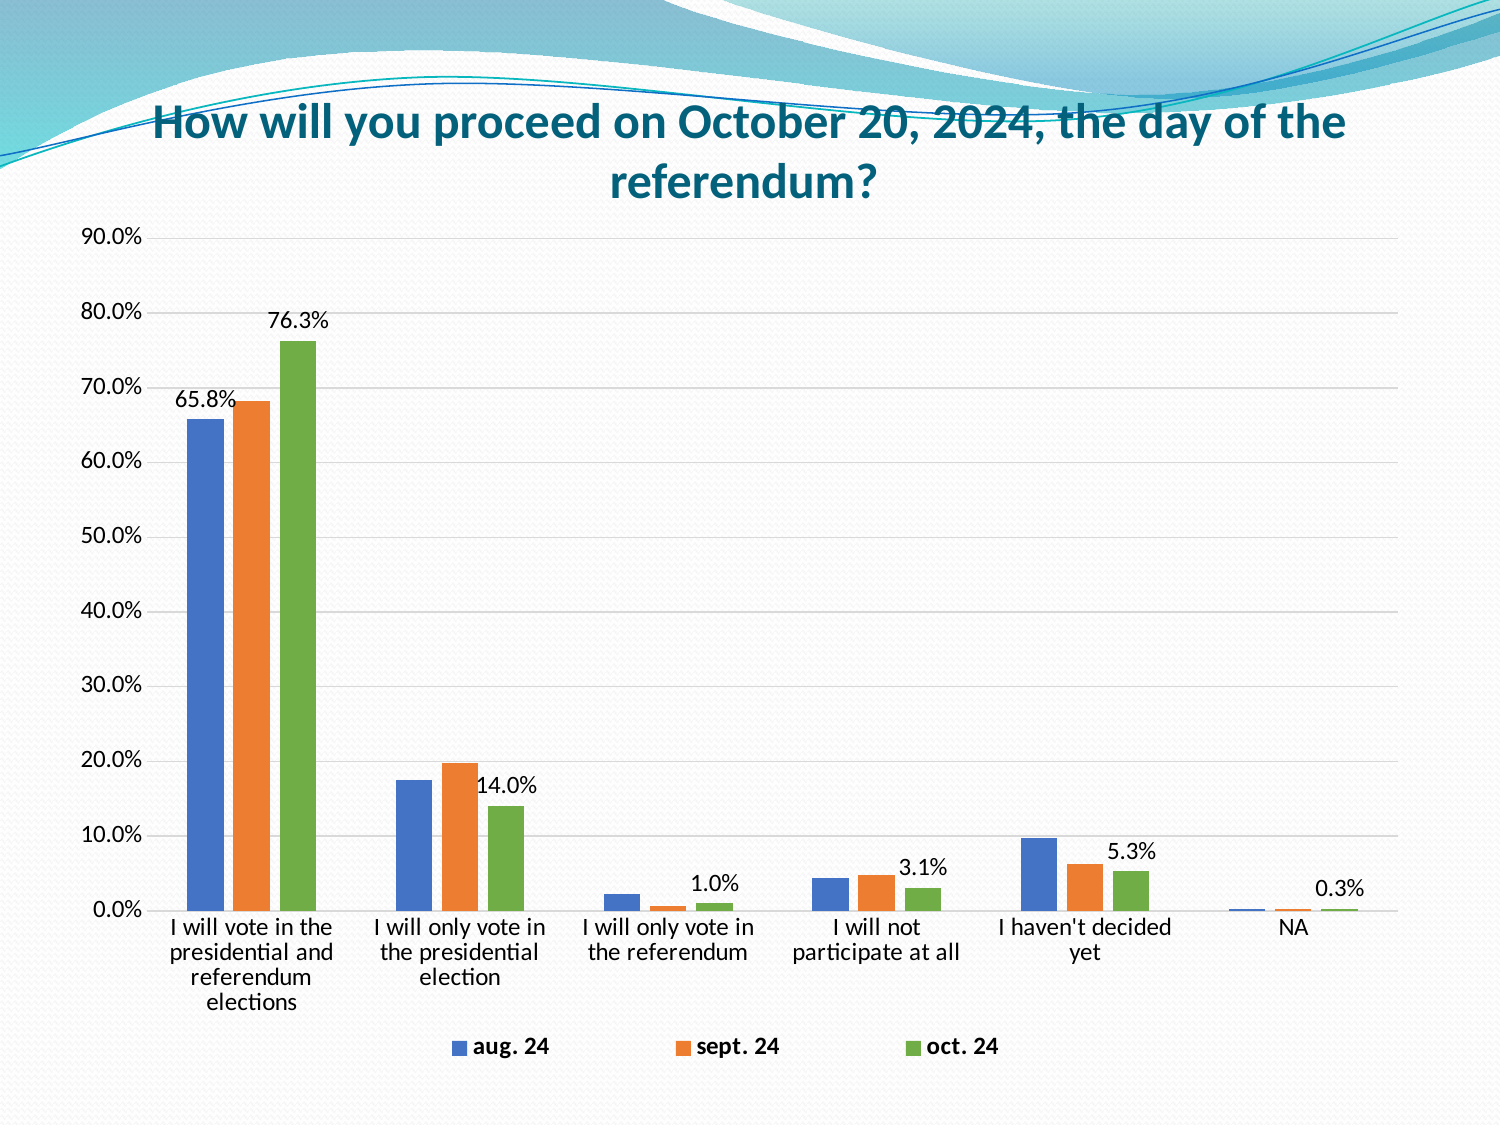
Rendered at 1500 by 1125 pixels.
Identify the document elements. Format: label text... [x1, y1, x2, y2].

title How will you proceed on October 20, 2024, the day of the referendum? [75, 90, 1425, 208]
chart [52, 208, 1426, 1083]
